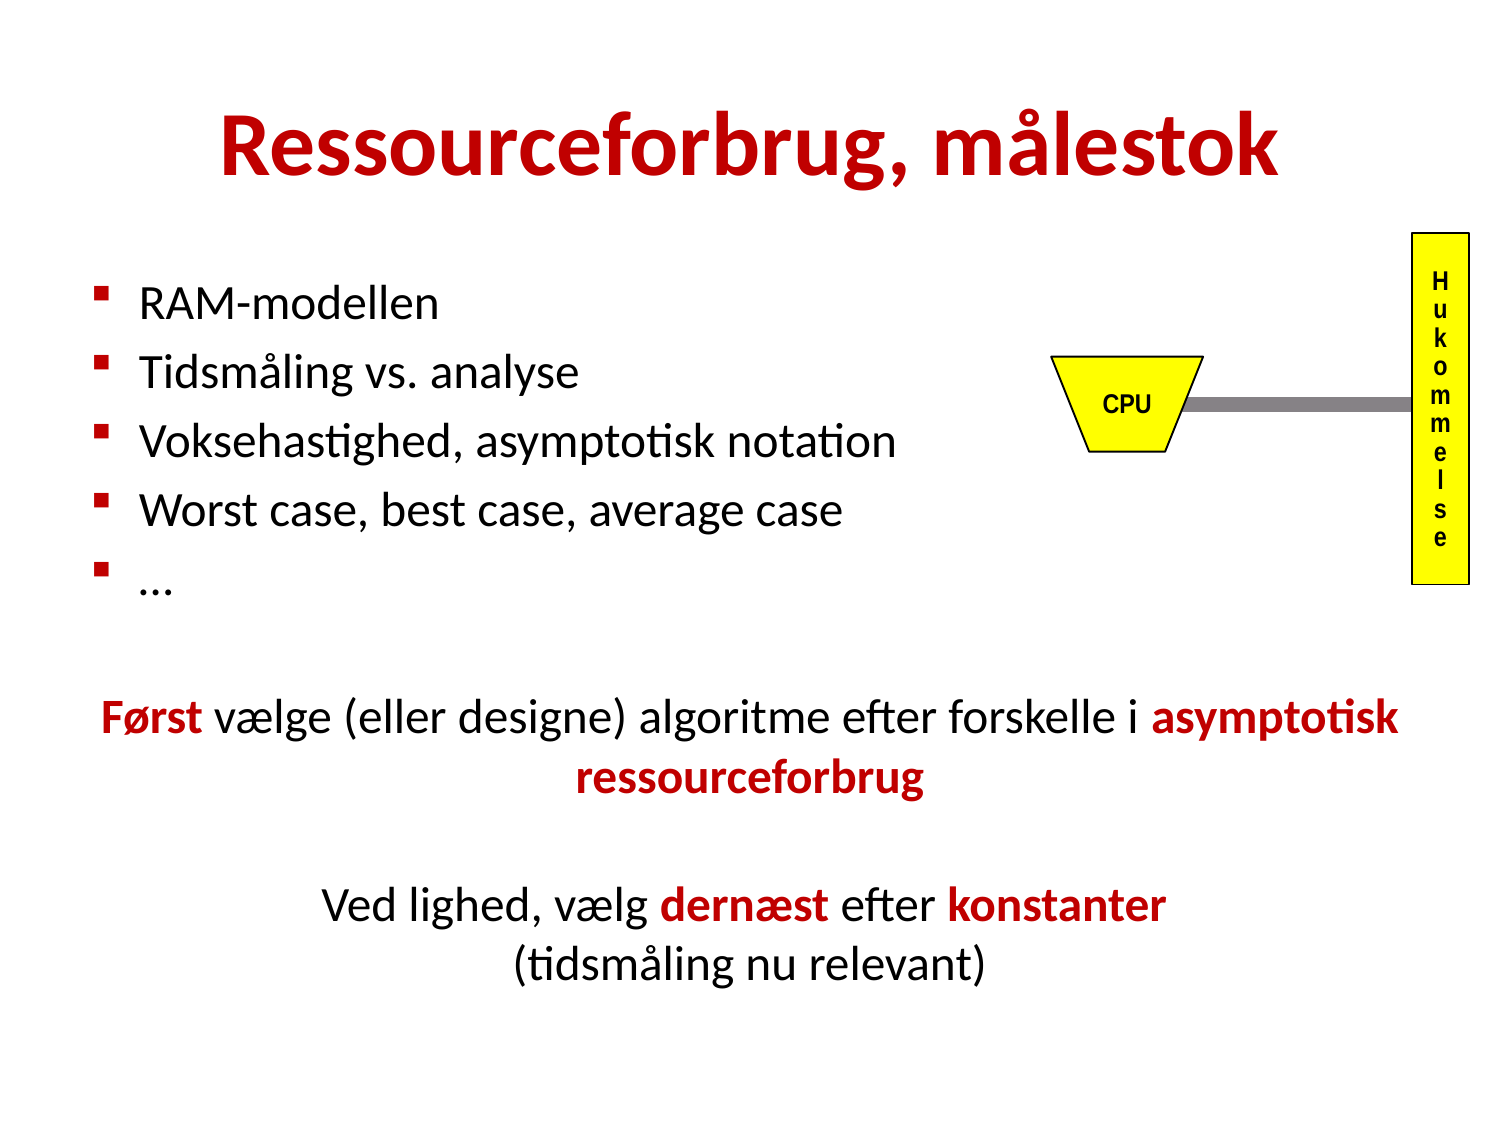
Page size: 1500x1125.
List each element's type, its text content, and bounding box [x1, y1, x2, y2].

picture [1049, 231, 1471, 587]
list RAM-modellen Tidsmåling vs. analyse Voksehastighed, asymptotisk notation Worst case, best case, average case … Først vælge (eller designe) algoritme efter forskelle i asymptotisk ressourceforbrug Ved lighed, vælg dernæst efter konstanter (tidsmåling nu relevant) [75, 262, 1425, 1005]
title Ressourceforbrug, målestok [75, 45, 1425, 233]
